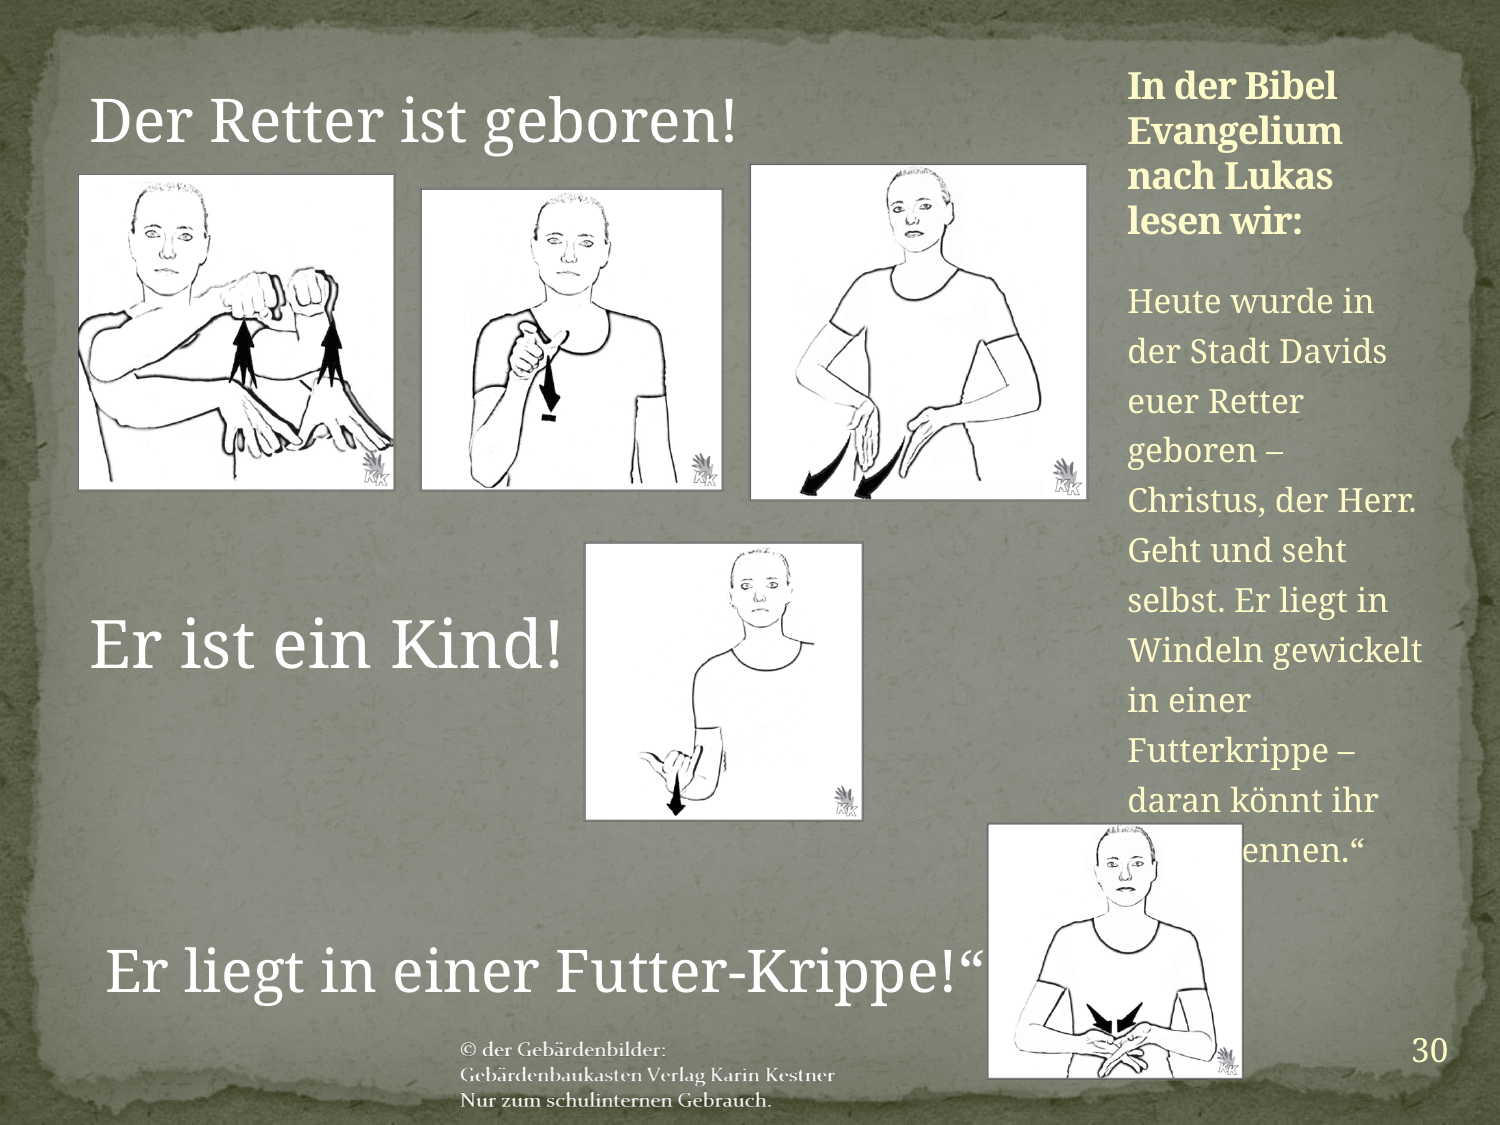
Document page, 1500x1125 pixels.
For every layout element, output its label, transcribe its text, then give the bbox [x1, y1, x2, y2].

slide_number 30 [1379, 1014, 1480, 1089]
picture [445, 1028, 864, 1125]
list Der Retter ist geboren! Er ist ein Kind! Er liegt in einer Futter-Krippe!“ [75, 75, 1100, 1013]
picture [419, 187, 724, 492]
picture [583, 541, 864, 822]
title In der Bibel Evangelium nach Lukas lesen wir: [1112, 74, 1438, 250]
picture [986, 822, 1244, 1080]
picture [76, 172, 396, 492]
list Heute wurde in der Stadt Davids euer Retter geboren – Christus, der Herr. Geht und seht selbst. Er liegt in Windeln gewickelt in einer Futterkrippe – daran könnt ihr ihn erkennen.“ [1112, 262, 1438, 875]
picture [748, 162, 1089, 502]
